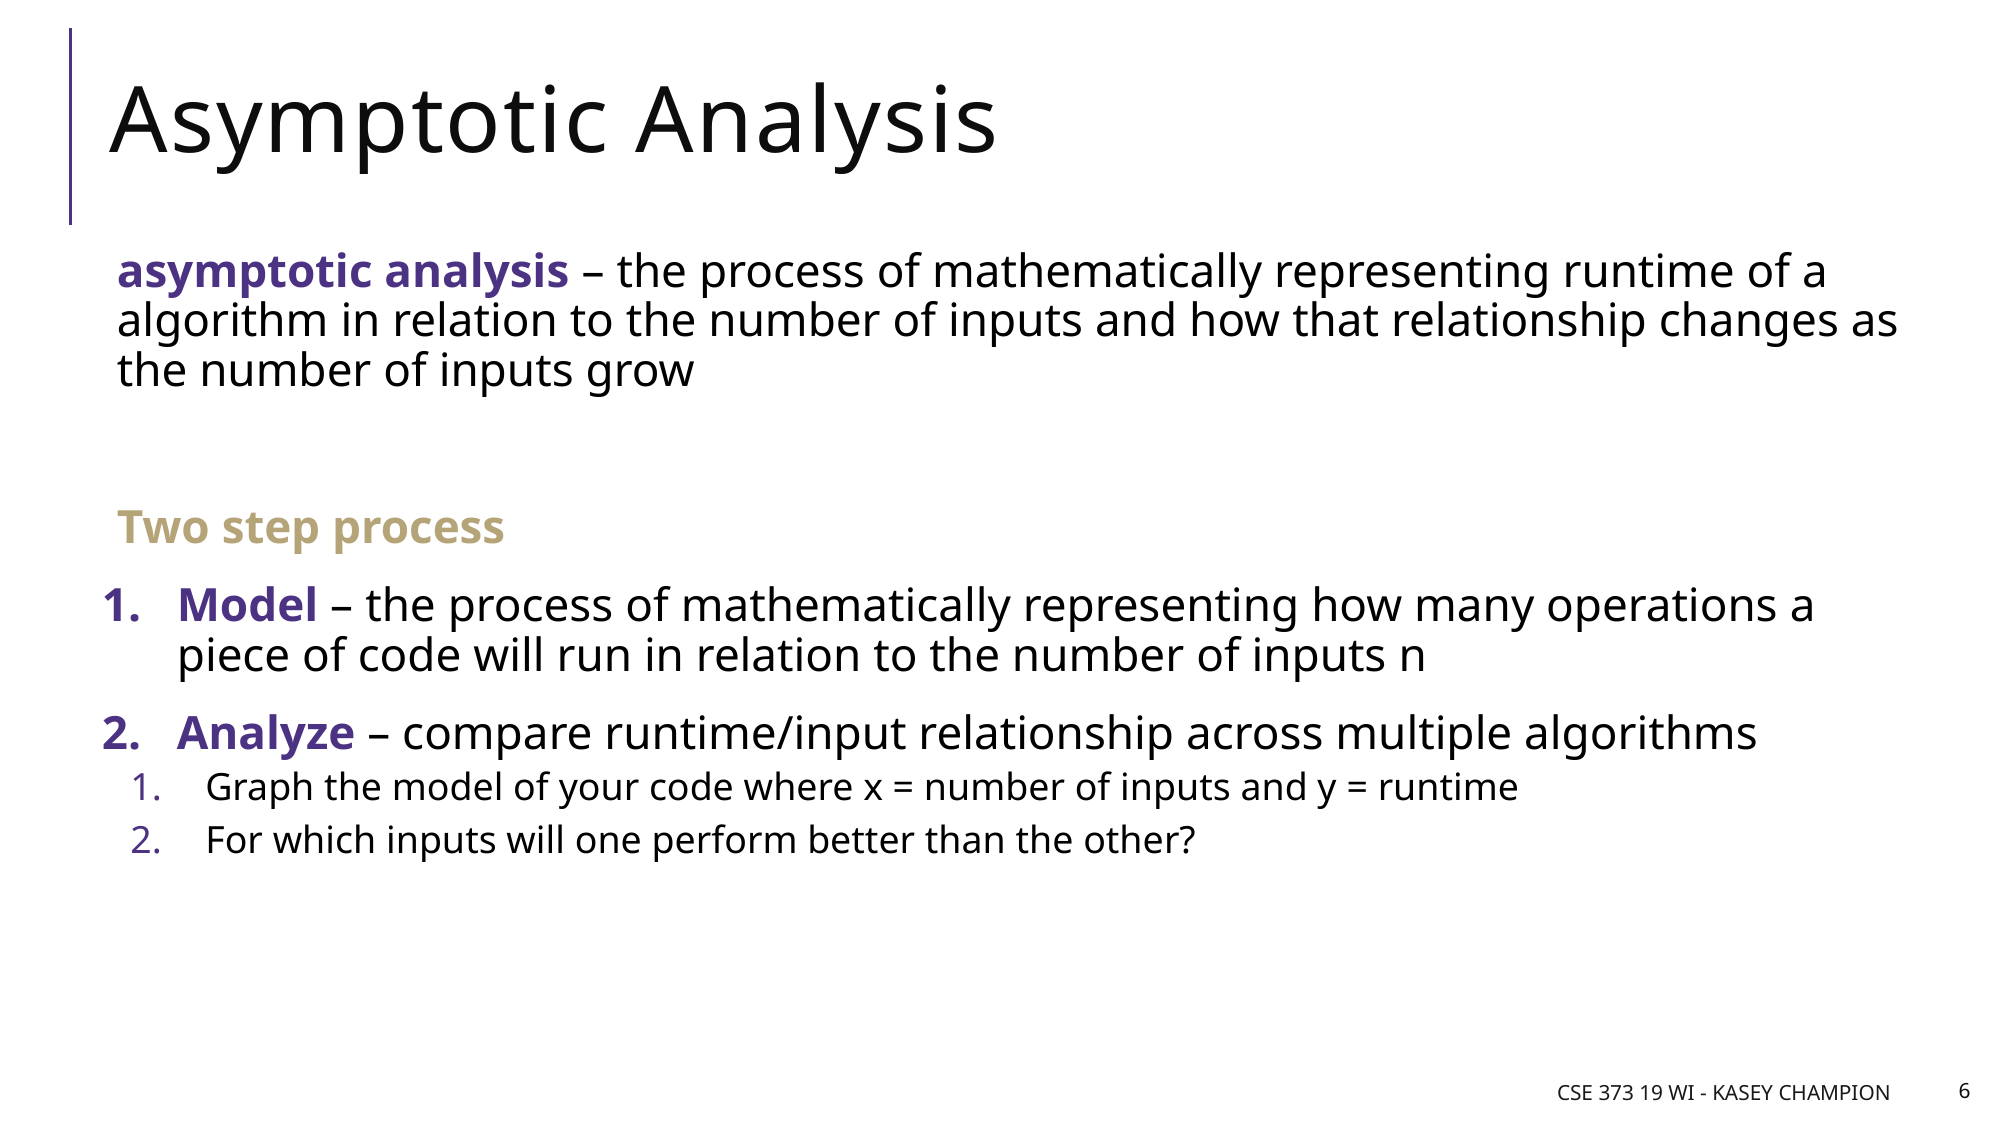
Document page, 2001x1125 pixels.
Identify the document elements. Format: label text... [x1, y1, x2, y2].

footer CSE 373 19 Wi - Kasey Champion [937, 1069, 1906, 1115]
title Asymptotic Analysis [94, 43, 1930, 210]
list asymptotic analysis – the process of mathematically representing runtime of a algorithm in relation to the number of inputs and how that relationship changes as the number of inputs grow Two step process Model – the process of mathematically representing how many operations a piece of code will run in relation to the number of inputs n Analyze – compare runtime/input relationship across multiple algorithms Graph the model of your code where x = number of inputs and y = runtime For which inputs will one perform better than the other? [94, 240, 1930, 1035]
slide_number 6 [1916, 1069, 1986, 1115]
